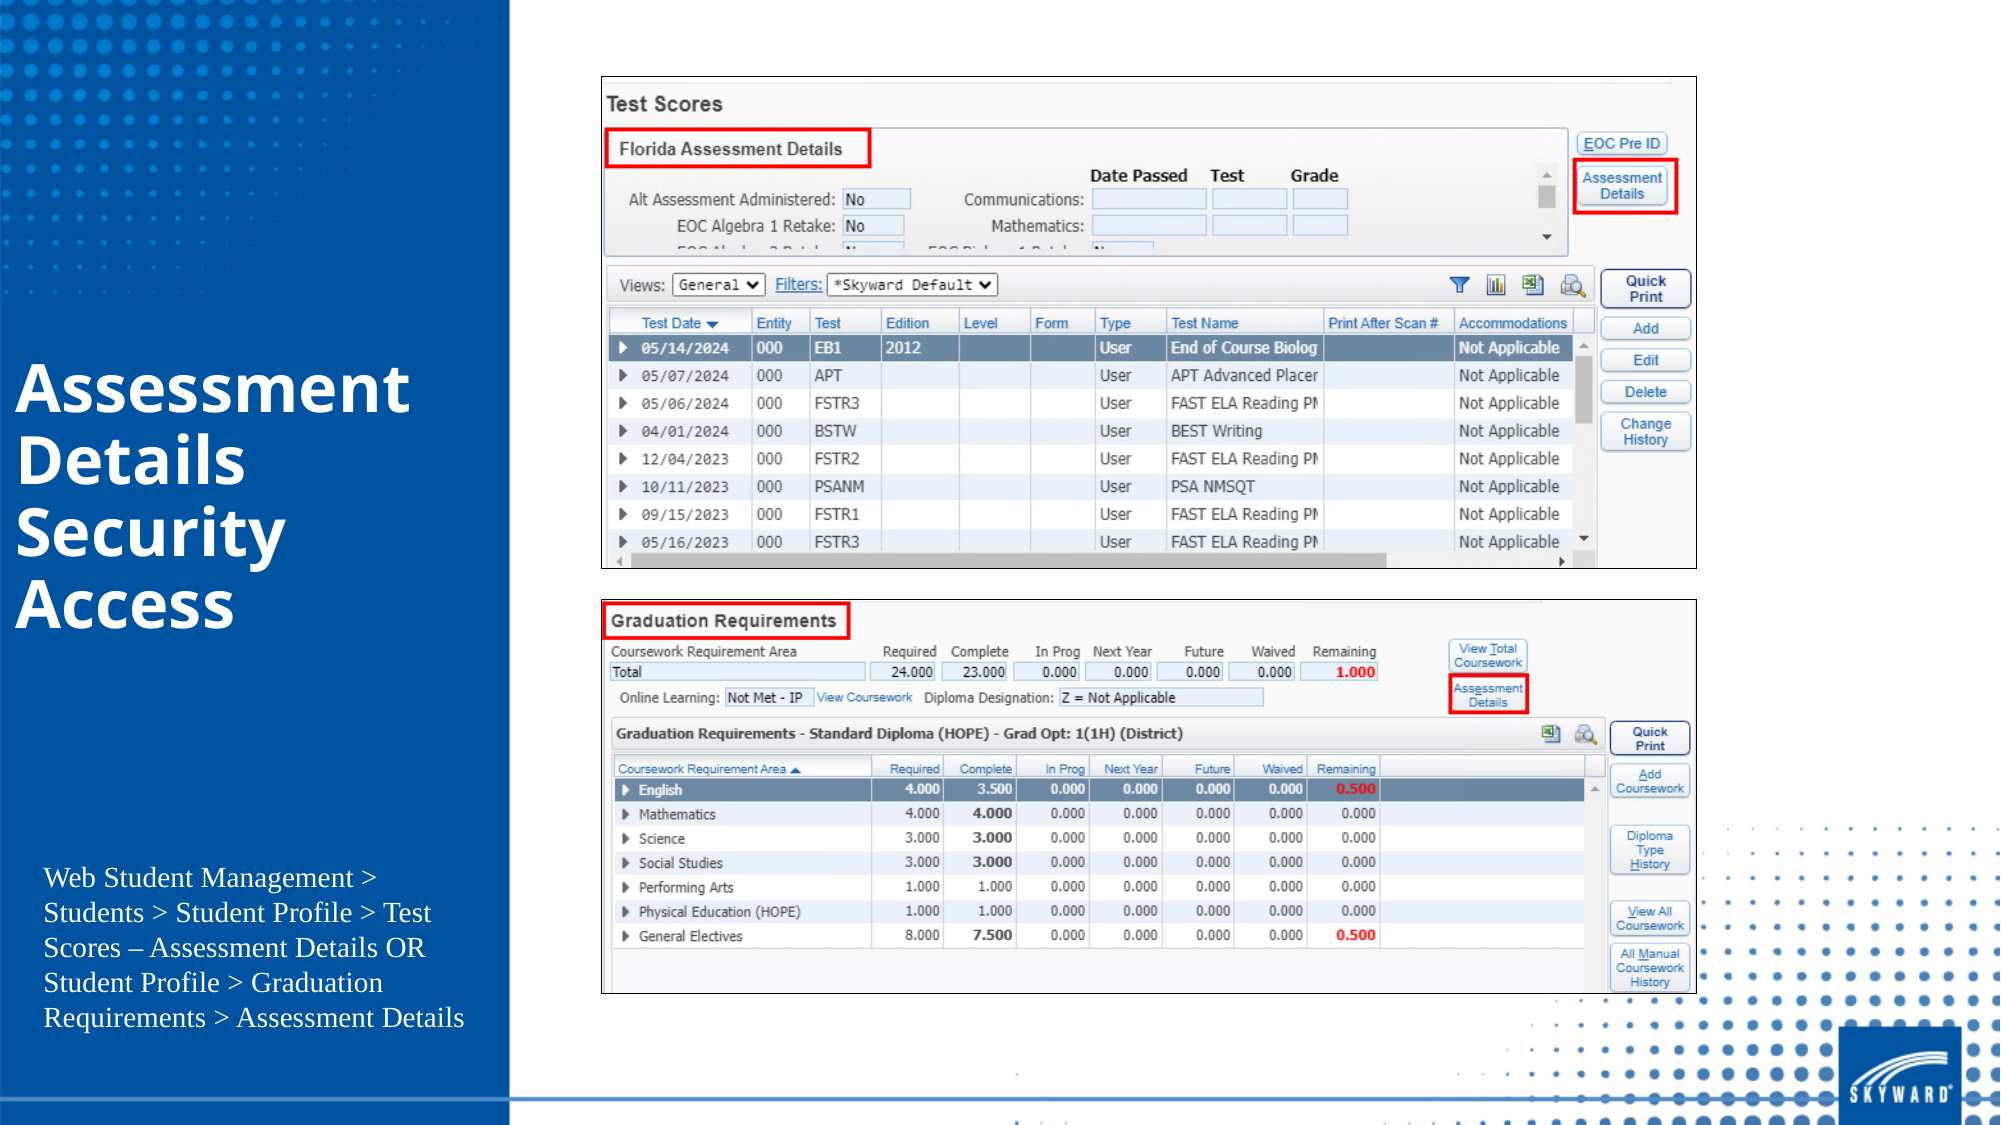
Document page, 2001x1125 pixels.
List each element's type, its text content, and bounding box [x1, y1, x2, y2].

picture [0, 0, 2000, 1125]
text_box Web Student Management > Students > Student Profile > Test Scores – Assessment Details OR Student Profile > Graduation Requirements > Assessment Details [28, 851, 498, 1041]
text_box Assessment Details Security Access [0, 248, 526, 651]
